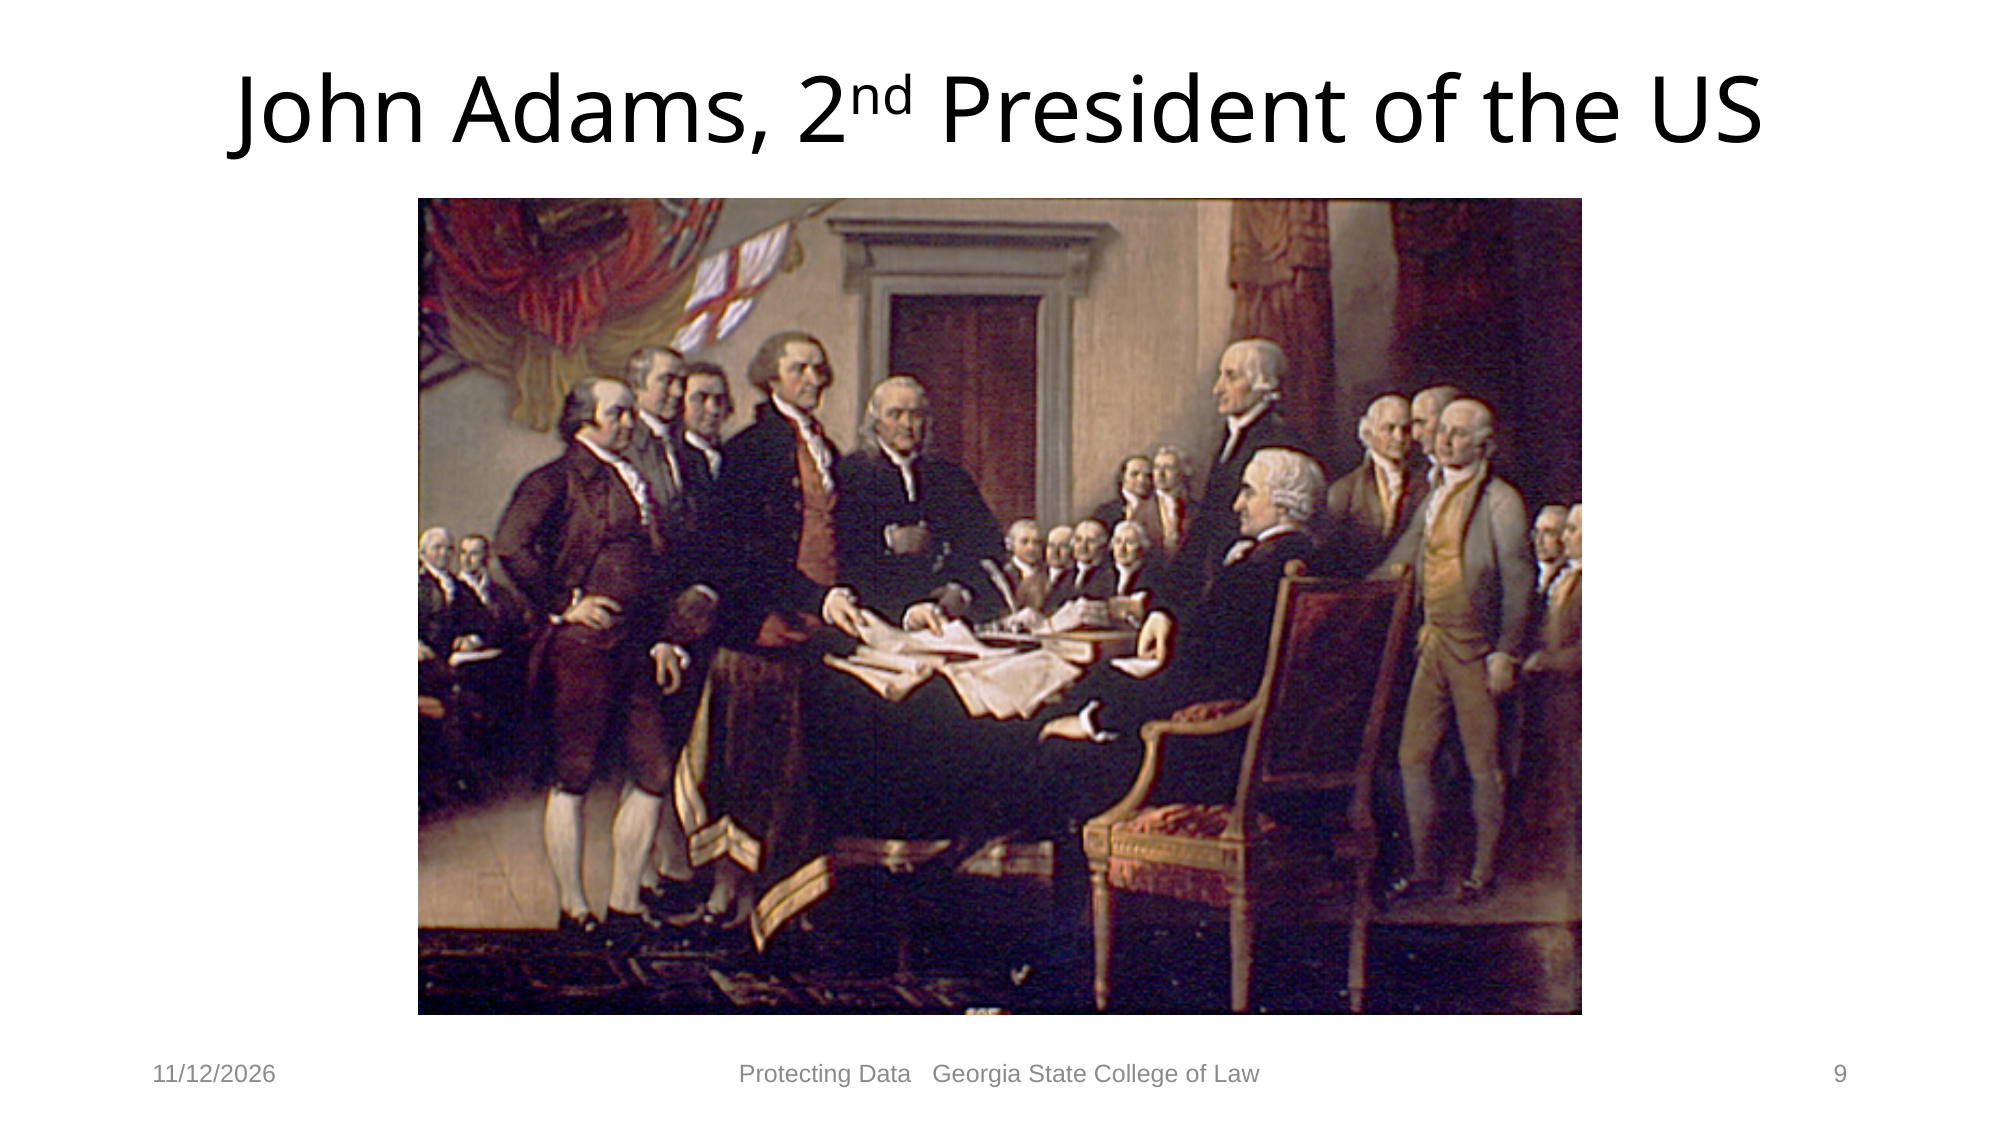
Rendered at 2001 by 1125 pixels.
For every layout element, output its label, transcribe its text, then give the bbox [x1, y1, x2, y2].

slide_number 9 [1412, 1042, 1863, 1103]
footer Protecting Data Georgia State College of Law [662, 1042, 1338, 1103]
title John Adams, 2nd President of the US [137, 50, 1863, 175]
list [418, 198, 1582, 1015]
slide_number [137, 1042, 588, 1103]
